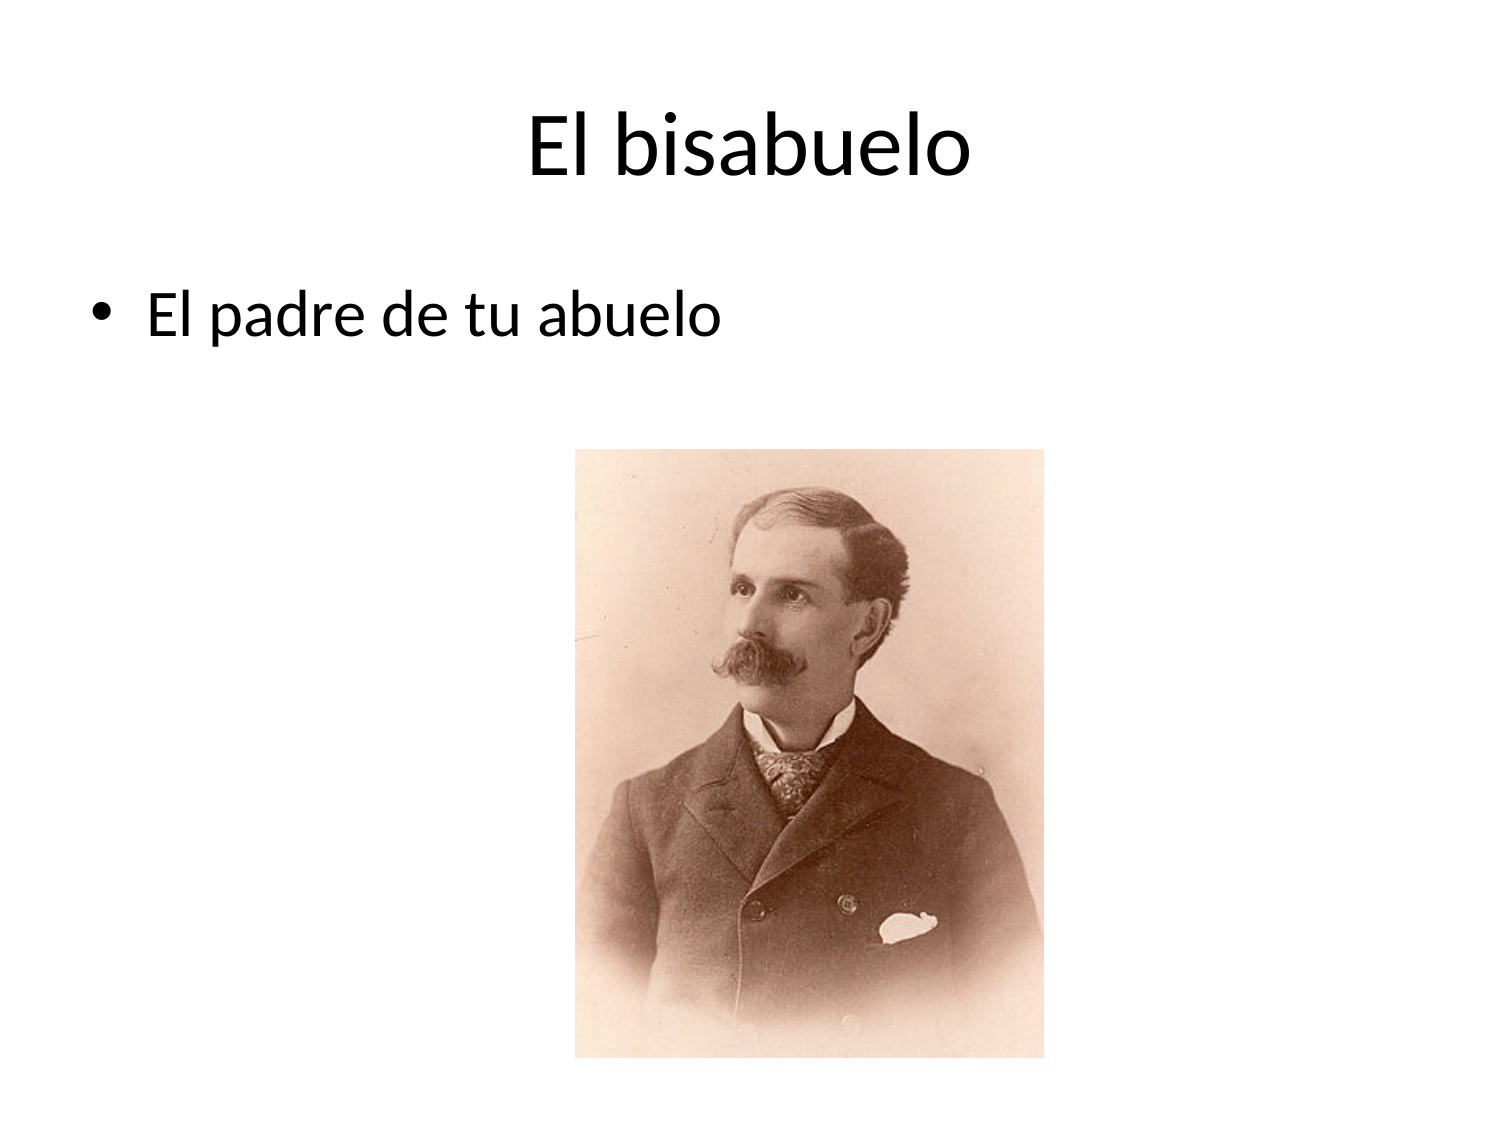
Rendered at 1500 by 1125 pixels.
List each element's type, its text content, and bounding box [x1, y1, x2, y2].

picture [574, 449, 1044, 1058]
list El padre de tu abuelo [75, 262, 1425, 1005]
title El bisabuelo [75, 45, 1425, 233]
